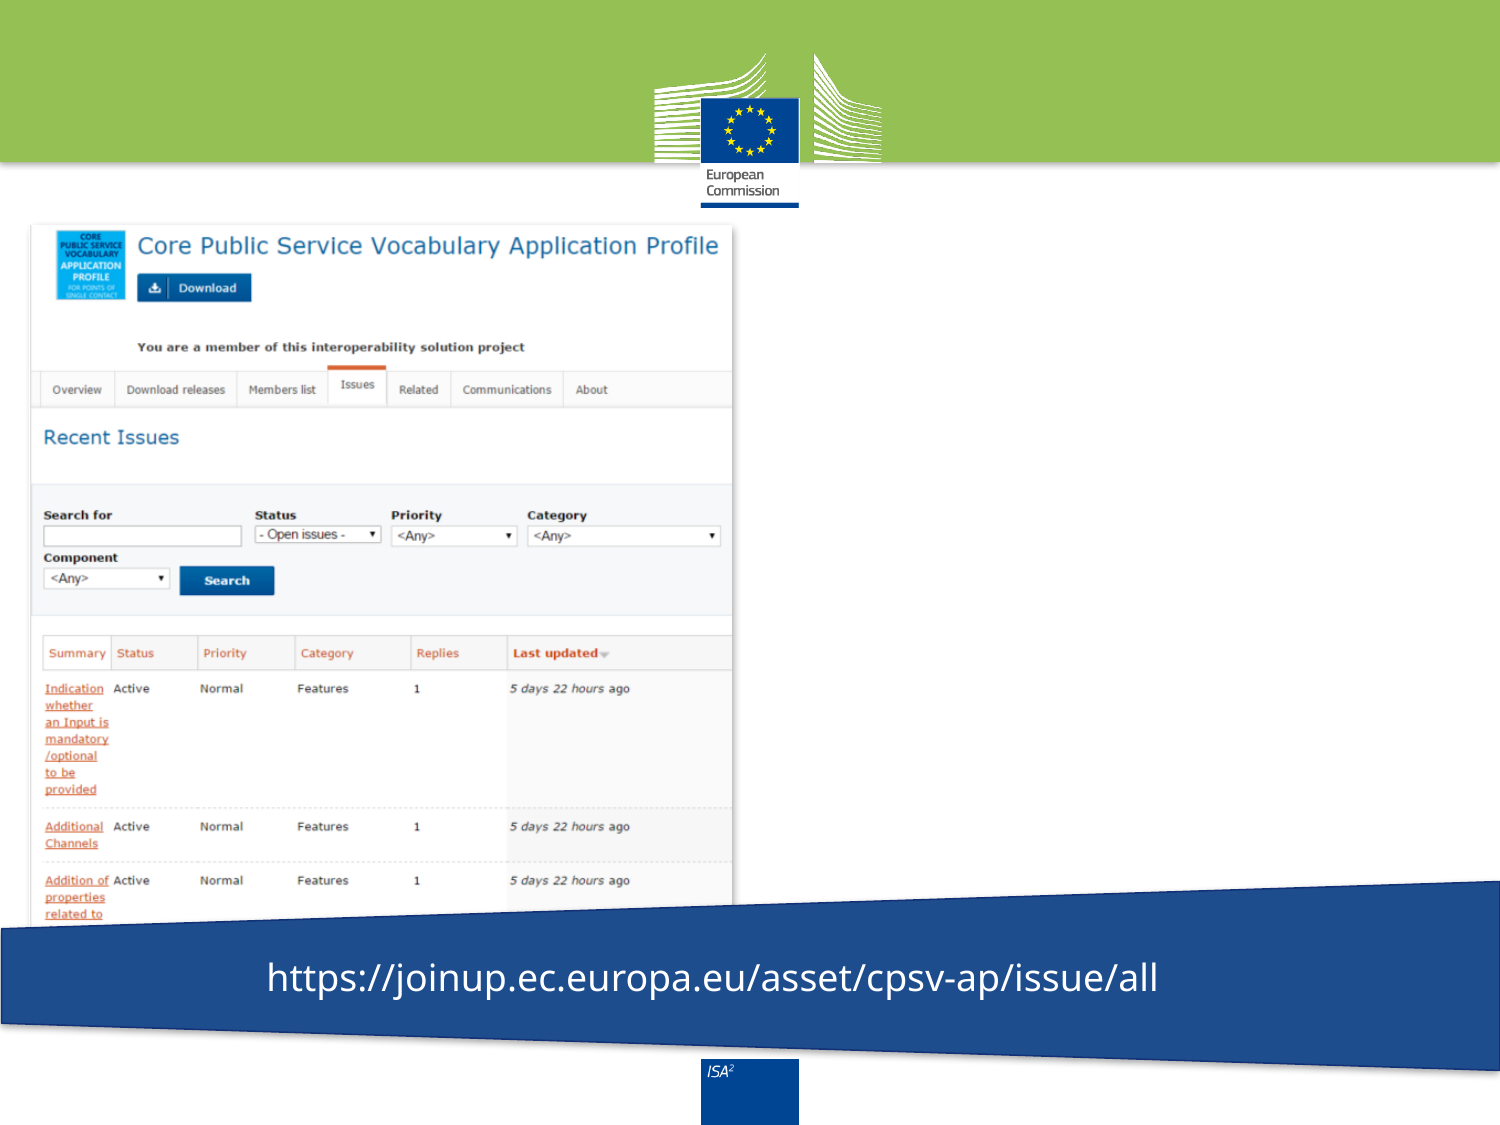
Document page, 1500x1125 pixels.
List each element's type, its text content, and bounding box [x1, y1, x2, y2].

text_box https://joinup.ec.europa.eu/asset/cpsv-ap/issue/all [0, 880, 1500, 1072]
picture [29, 225, 732, 994]
picture [701, 1059, 799, 1125]
picture [607, 7, 892, 208]
